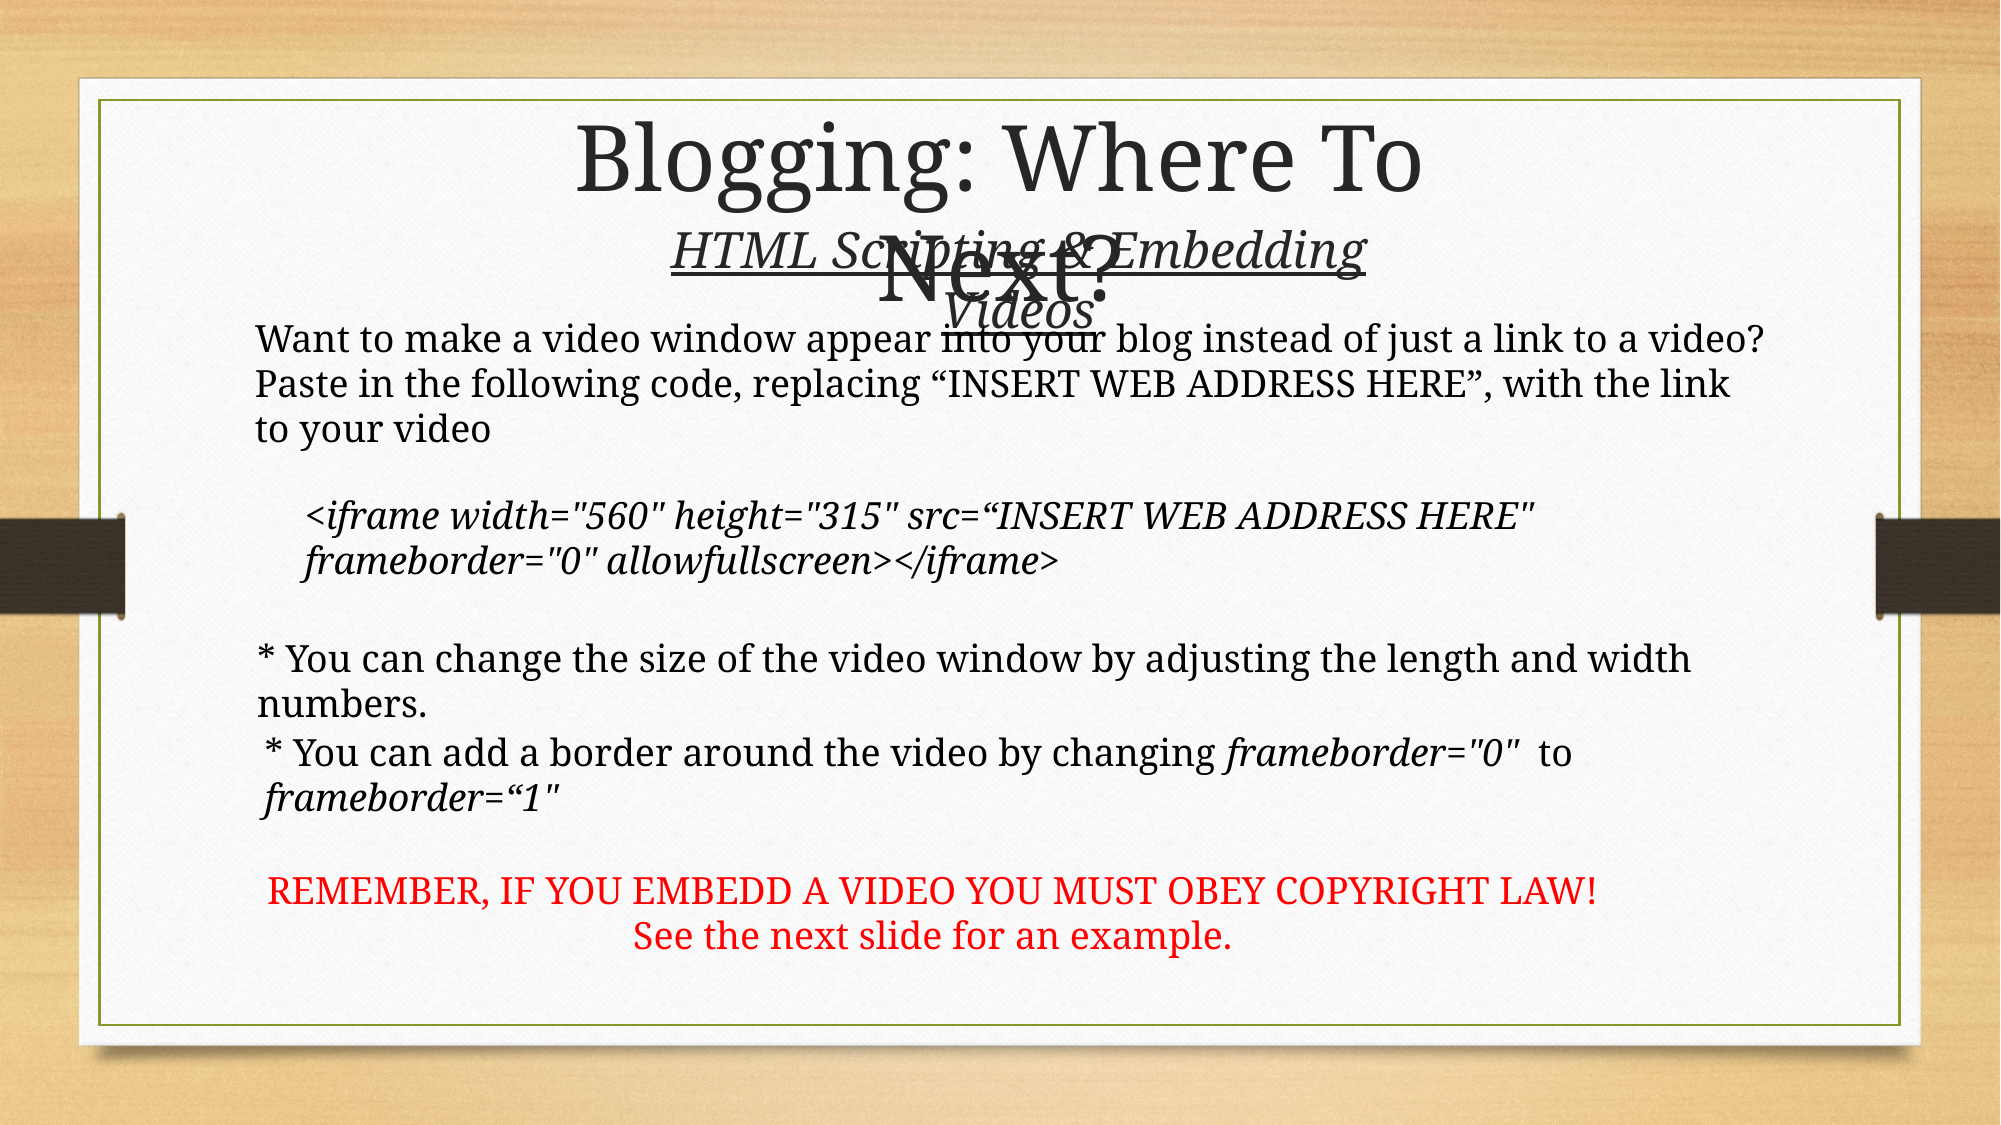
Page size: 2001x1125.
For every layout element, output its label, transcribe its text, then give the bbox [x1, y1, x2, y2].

text_box Want to make a video window appear into your blog instead of just a link to a video? Paste in the following code, replacing “INSERT WEB ADDRESS HERE”, with the link to your video [239, 307, 1785, 458]
text_box * You can add a border around the video by changing frameborder="0" to frameborder=“1" [249, 721, 1675, 827]
text_box Blogging: Where To Next? [441, 92, 1560, 213]
text_box <iframe width="560" height="315" src=“INSERT WEB ADDRESS HERE" frameborder="0" allowfullscreen></iframe> [290, 484, 1768, 589]
text_box REMEMBER, IF YOU EMBEDD A VIDEO YOU MUST OBEY COPYRIGHT LAW! See the next slide for an example. [252, 859, 1614, 965]
text_box HTML Scripting & Embedding Videos [622, 211, 1415, 300]
text_box * You can change the size of the video window by adjusting the length and width numbers. [242, 627, 1788, 733]
picture [0, 0, 2001, 1125]
